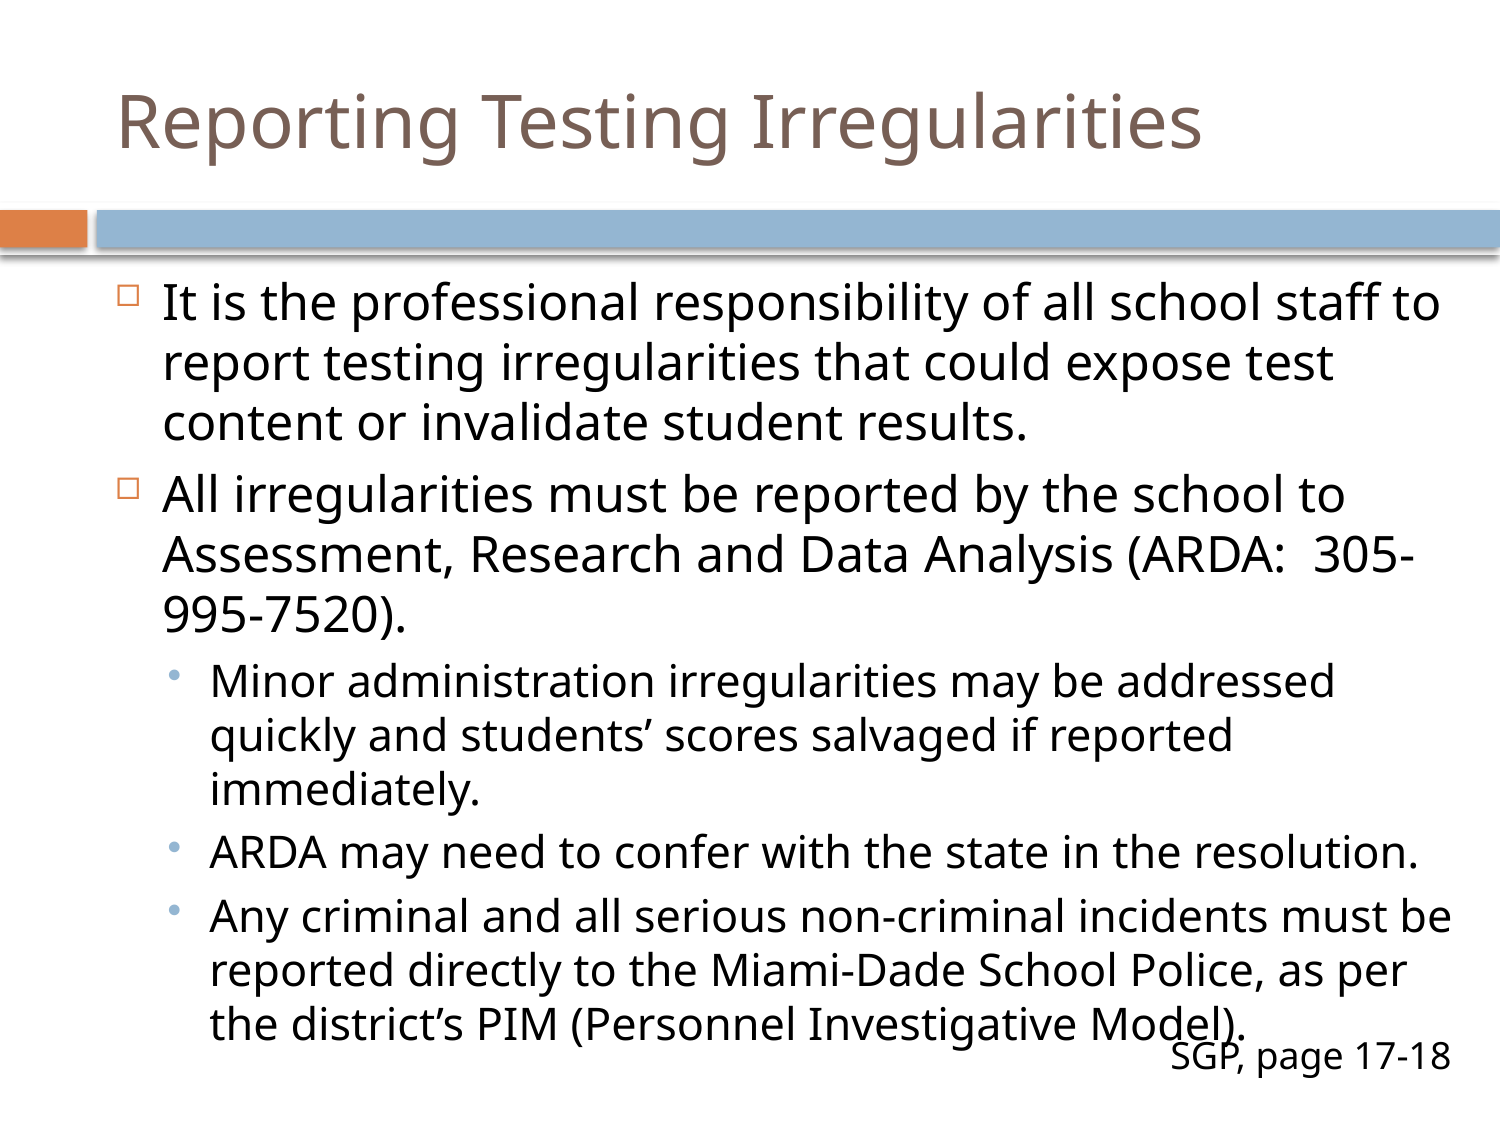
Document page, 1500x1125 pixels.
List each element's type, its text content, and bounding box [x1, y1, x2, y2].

text_box SGP, page 17-18 [1155, 1024, 1467, 1085]
list It is the professional responsibility of all school staff to report testing irregularities that could expose test content or invalidate student results. All irregularities must be reported by the school to Assessment, Research and Data Analysis (ARDA: 305-995-7520). Minor administration irregularities may be addressed quickly and students’ scores salvaged if reported immediately. ARDA may need to confer with the state in the resolution. Any criminal and all serious non-criminal incidents must be reported directly to the Miami-Dade School Police, as per the district’s PIM (Personnel Investigative Model). [100, 262, 1475, 1075]
title Reporting Testing Irregularities [100, 37, 1438, 200]
